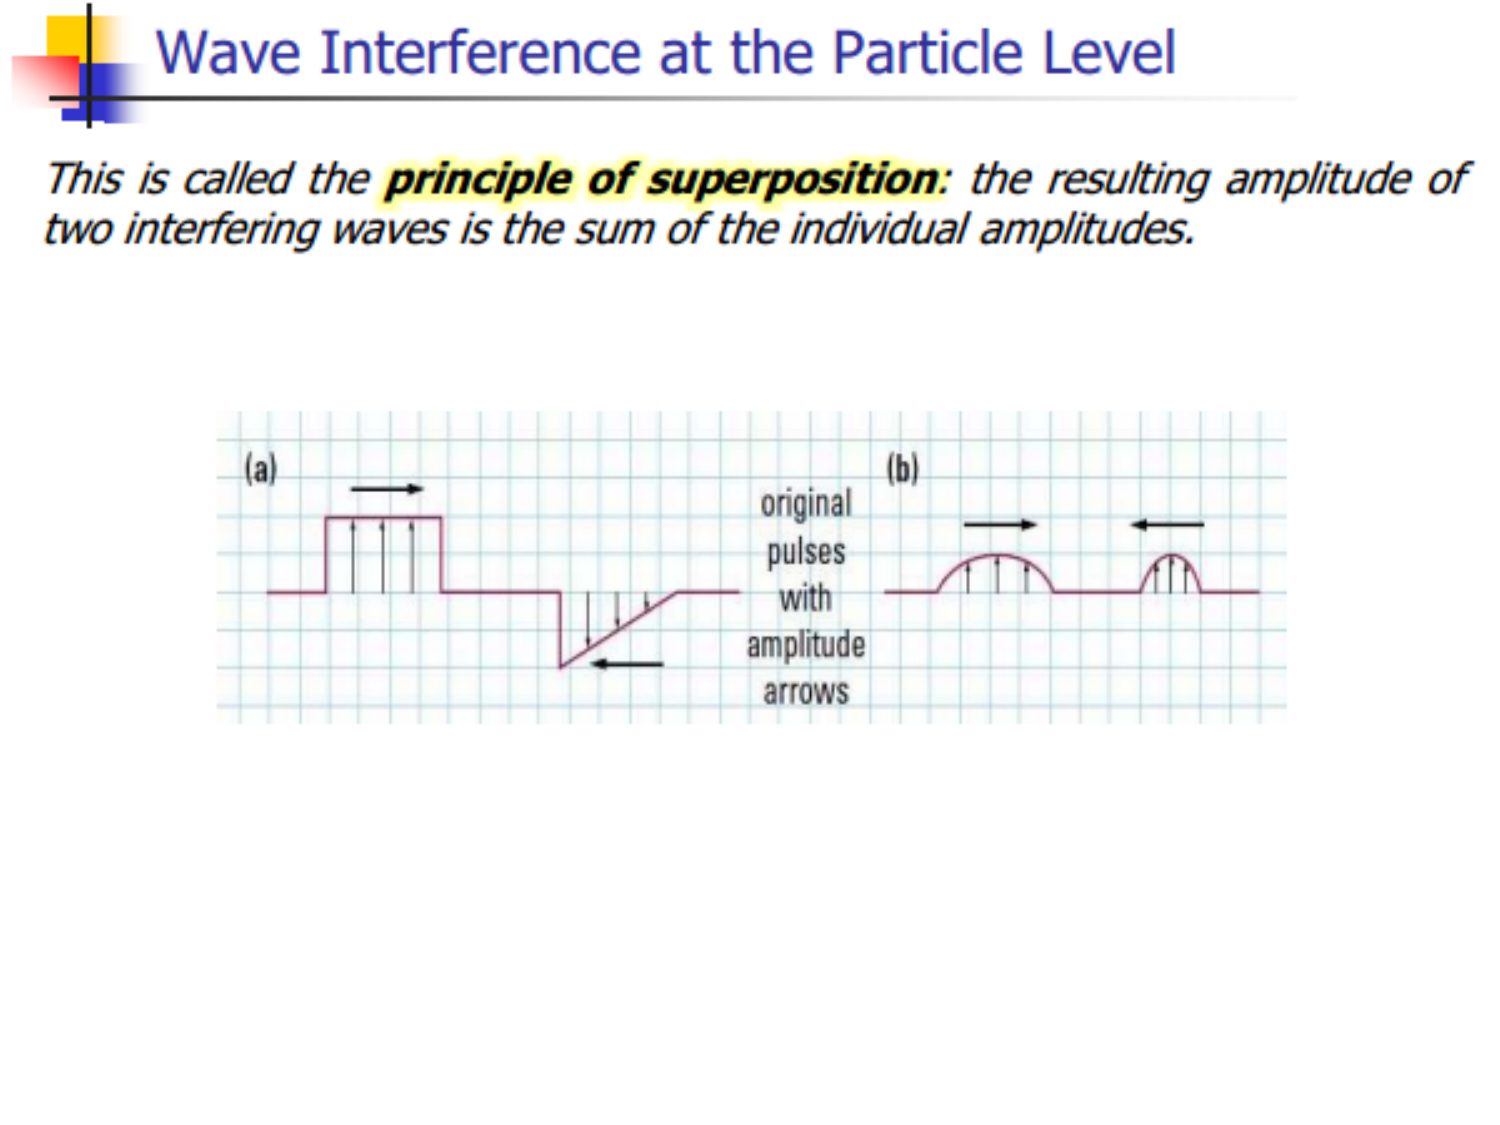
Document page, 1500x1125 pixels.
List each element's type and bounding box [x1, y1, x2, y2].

picture [0, 0, 1500, 851]
